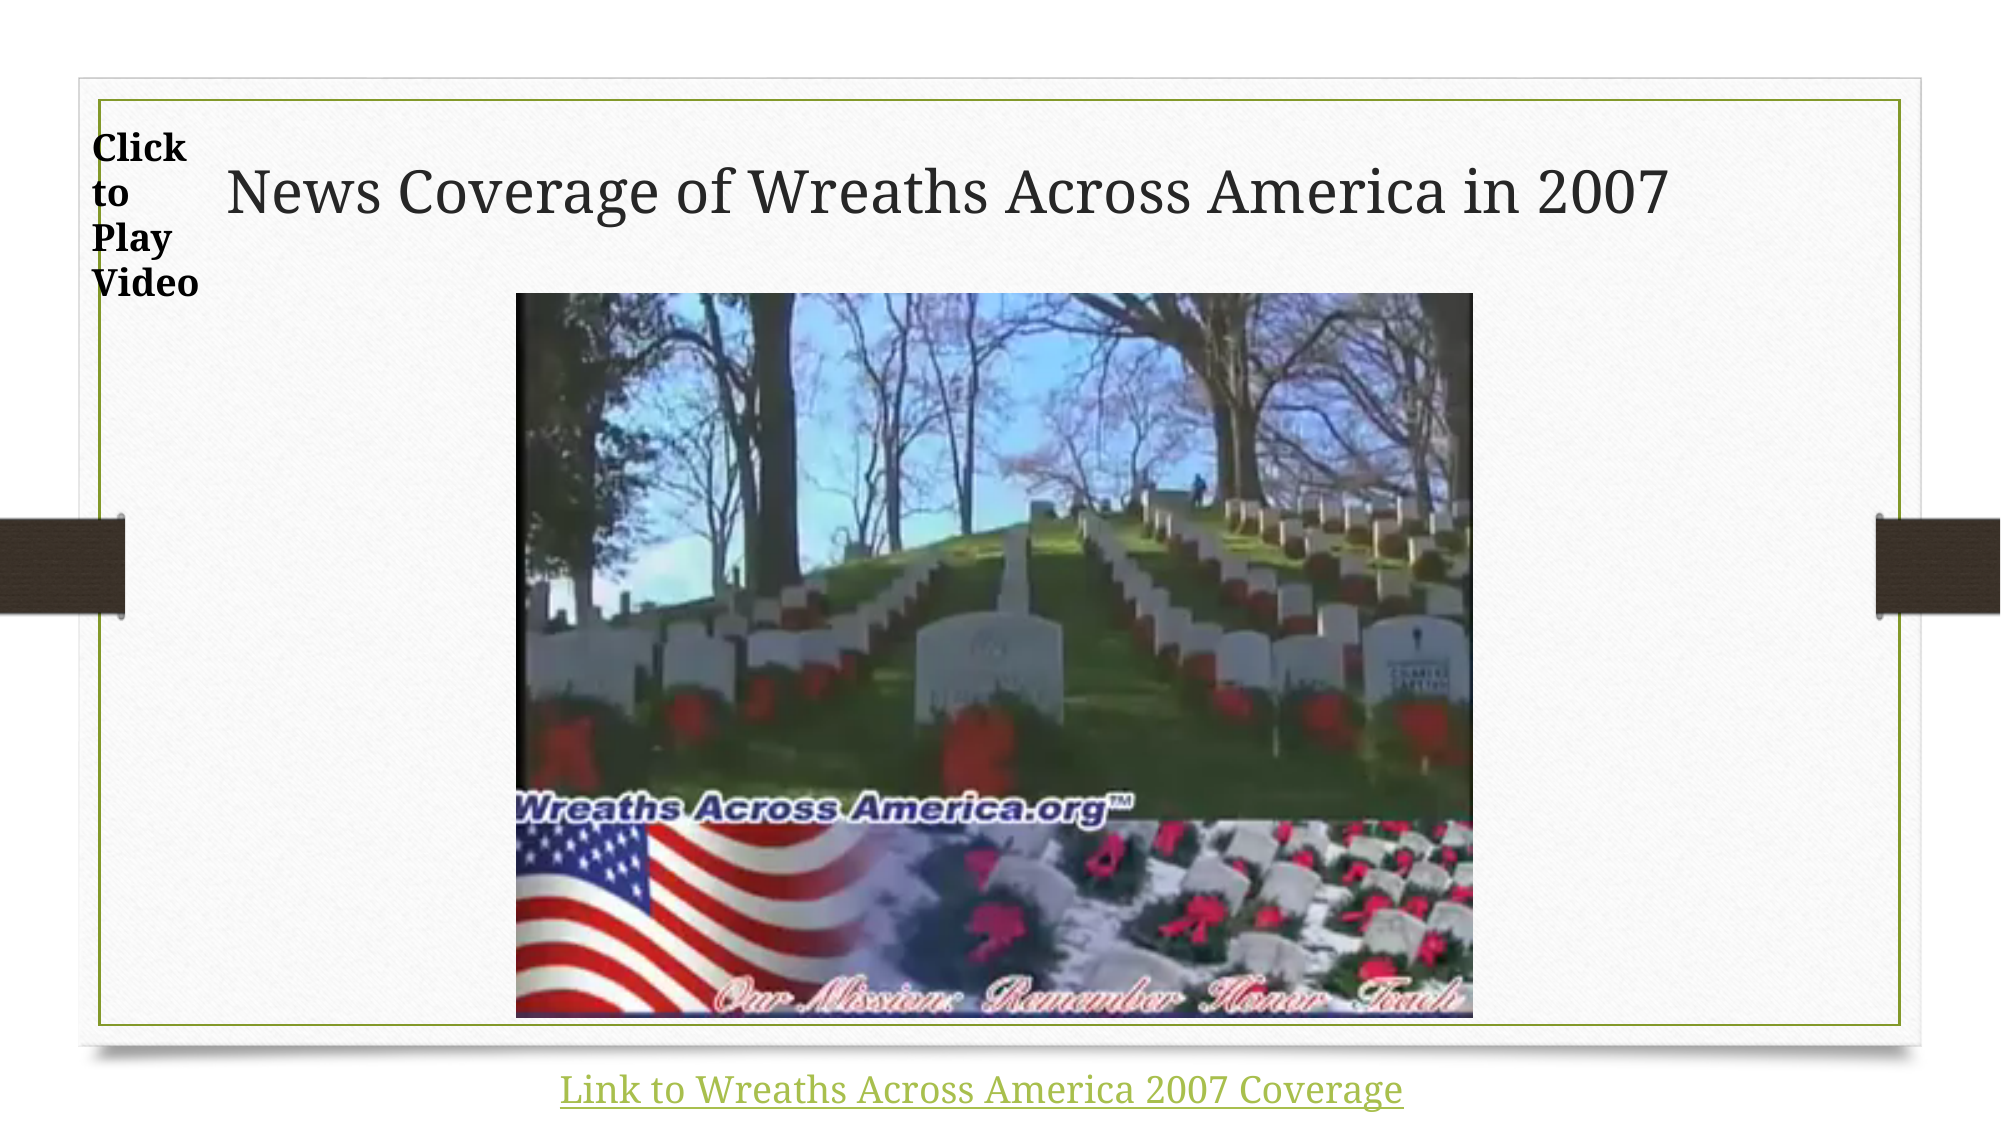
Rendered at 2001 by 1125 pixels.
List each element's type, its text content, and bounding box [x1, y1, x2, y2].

picture [0, 0, 2001, 1125]
text_box Link to Wreaths Across America 2007 Coverage [544, 1058, 1445, 1125]
text_box Click to Play Video [76, 116, 228, 311]
title News Coverage of Wreaths Across America in 2007 [228, 116, 1700, 263]
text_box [515, 292, 1475, 1020]
